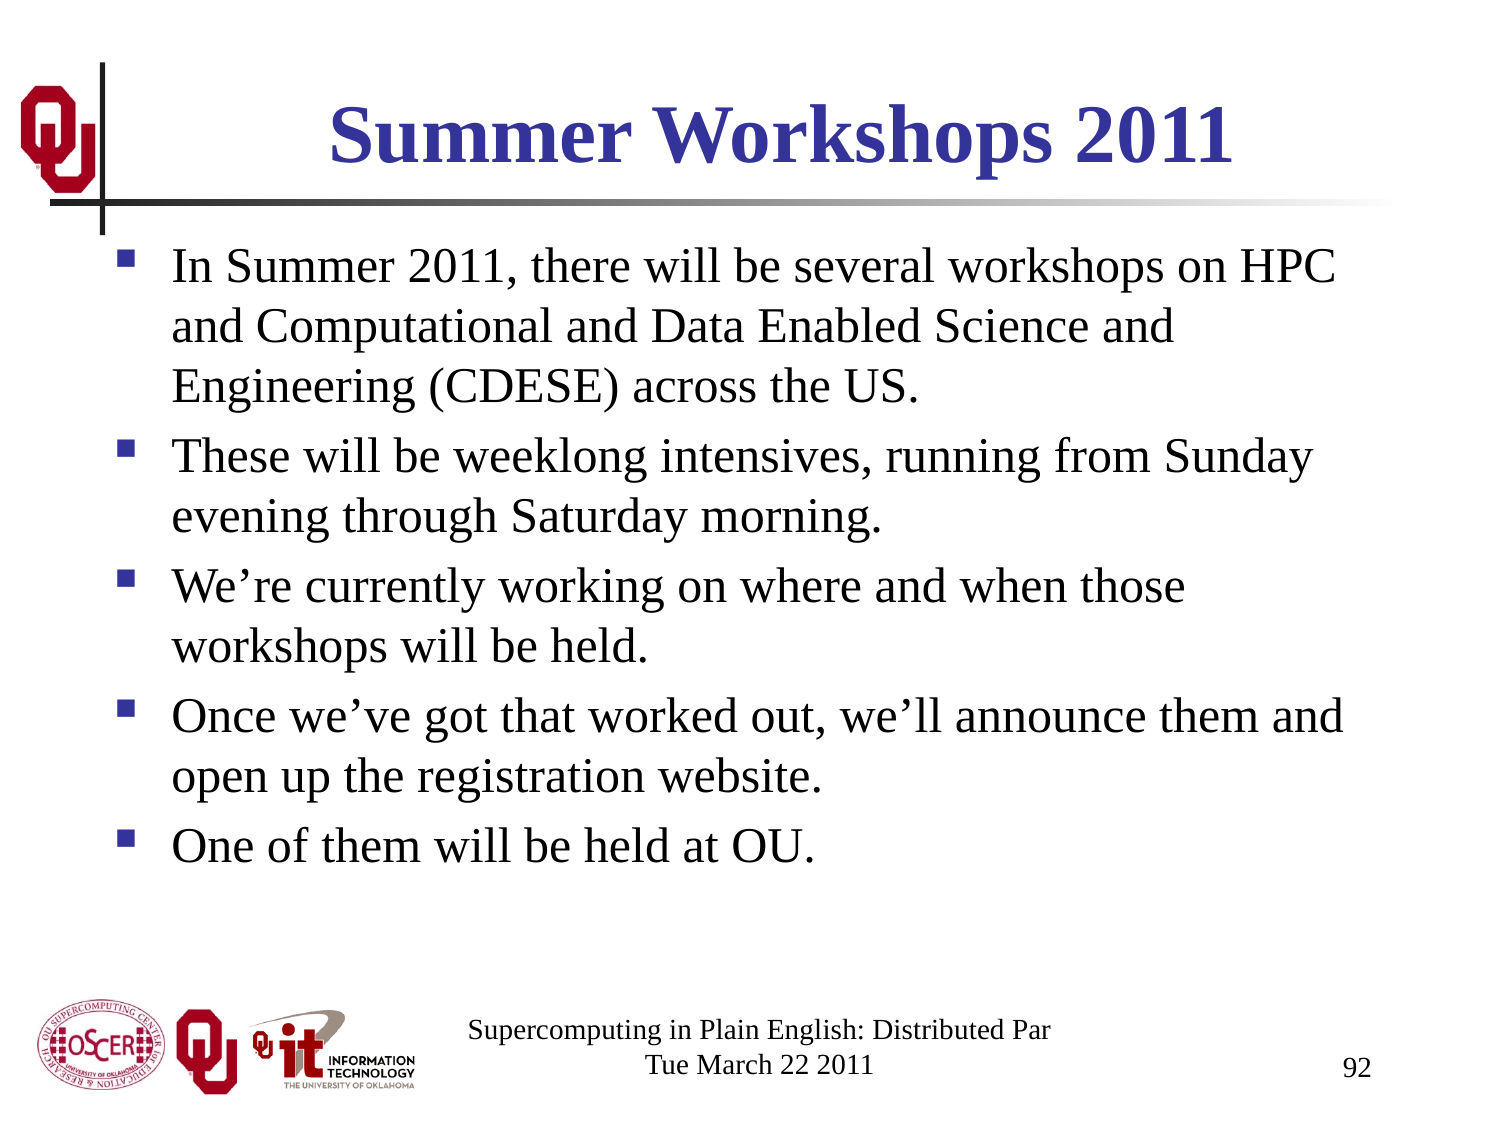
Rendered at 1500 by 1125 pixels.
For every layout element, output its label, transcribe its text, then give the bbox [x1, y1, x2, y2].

slide_number 92 [1174, 1015, 1388, 1091]
title Summer Workshops 2011 [124, 74, 1442, 187]
footer Supercomputing in Plain English: Distributed Par Tue March 22 2011 [431, 1012, 1088, 1088]
picture [174, 999, 425, 1099]
list In Summer 2011, there will be several workshops on HPC and Computational and Data Enabled Science and Engineering (CDESE) across the US. These will be weeklong intensives, running from Sunday evening through Saturday morning. We’re currently working on where and when those workshops will be held. Once we’ve got that worked out, we’ll announce them and open up the registration website. One of them will be held at OU. [99, 224, 1401, 988]
picture [18, 83, 97, 196]
picture [37, 999, 165, 1090]
